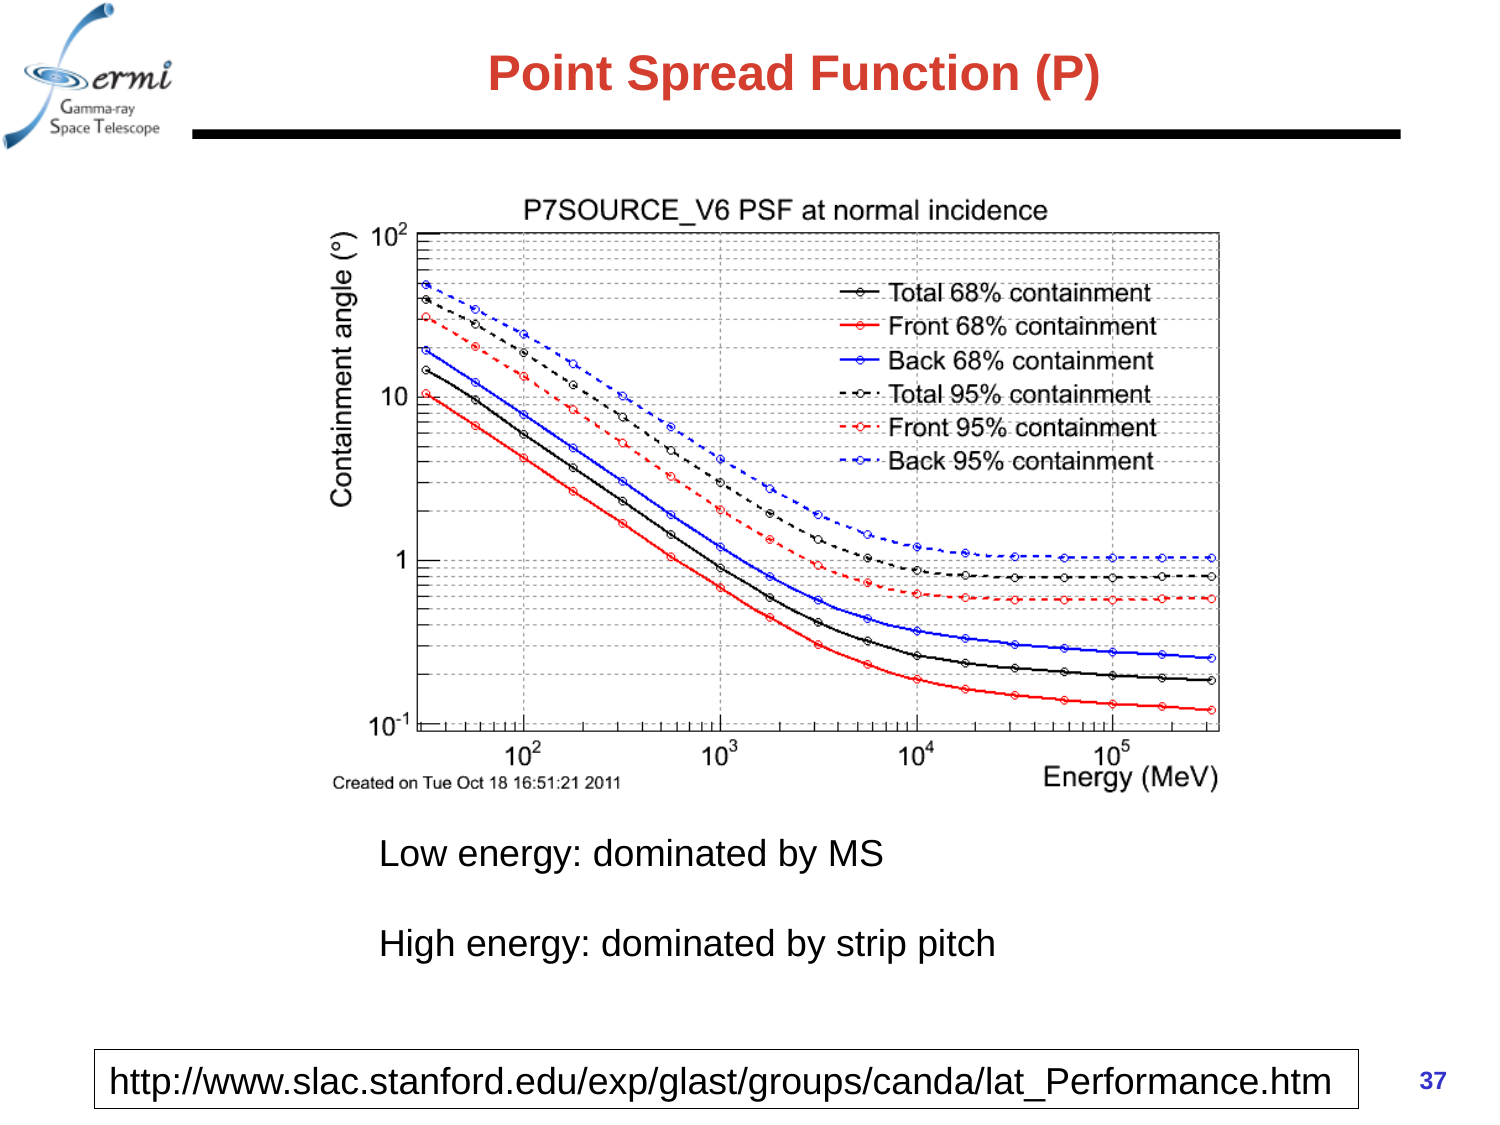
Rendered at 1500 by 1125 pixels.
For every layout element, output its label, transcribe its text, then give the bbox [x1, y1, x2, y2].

picture [0, 0, 174, 153]
title Point Spread Function (P) [185, 16, 1405, 125]
text_box Low energy: dominated by MS High energy: dominated by strip pitch [363, 822, 1247, 1049]
picture [324, 184, 1247, 795]
slide_number 37 [1112, 1050, 1463, 1110]
text_box http://www.slac.stanford.edu/exp/glast/groups/canda/lat_Performance.htm [94, 1049, 1359, 1109]
